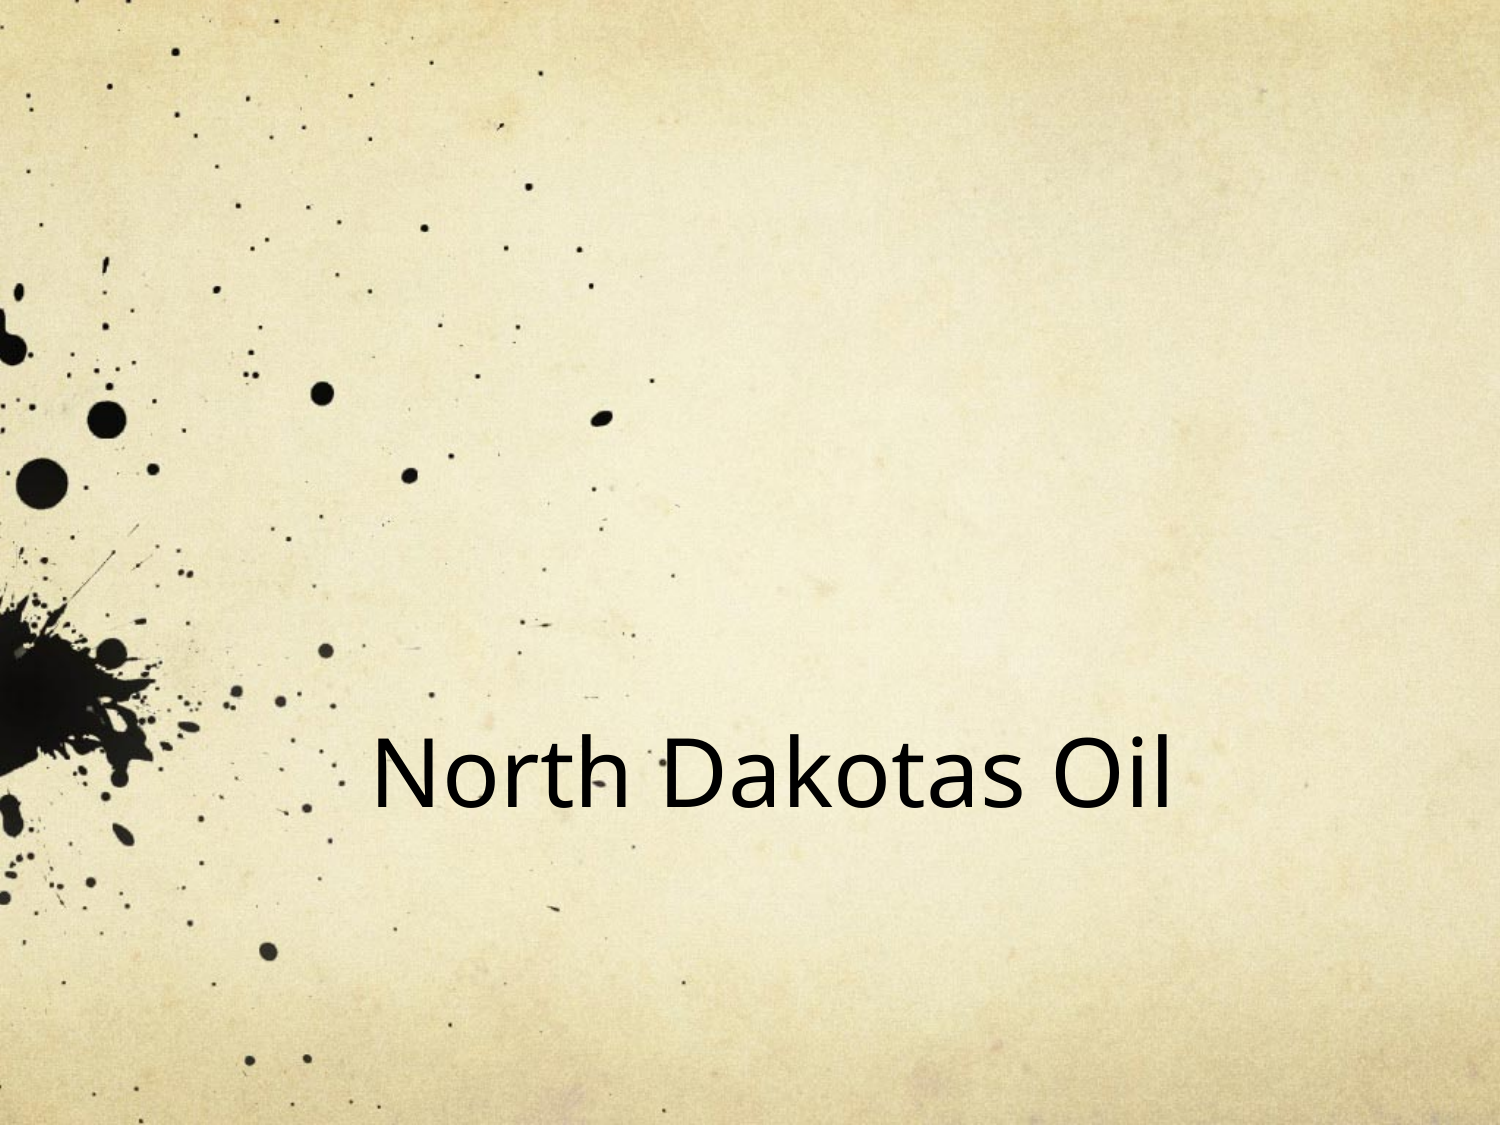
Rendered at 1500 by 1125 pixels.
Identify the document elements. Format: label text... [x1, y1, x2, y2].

picture [0, 0, 1500, 1125]
title North Dakotas Oil [362, 313, 1500, 827]
